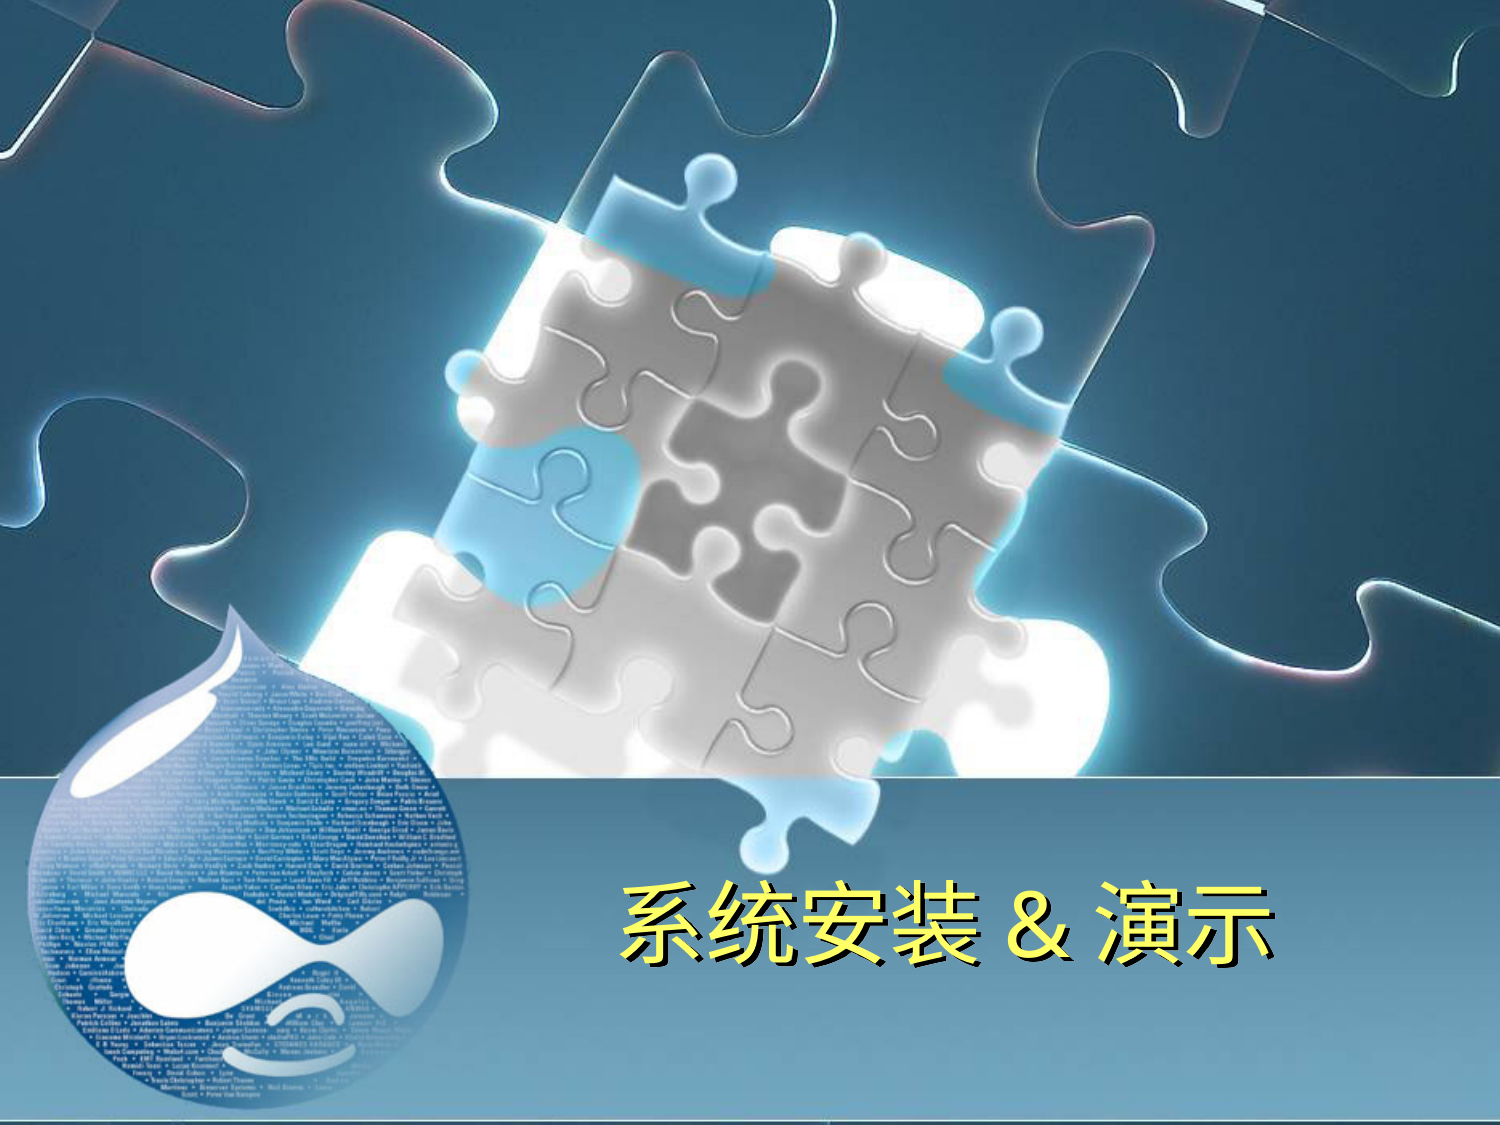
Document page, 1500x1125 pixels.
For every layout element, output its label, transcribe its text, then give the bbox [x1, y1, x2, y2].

title 系统安装&演示 [419, 857, 1471, 984]
picture [0, 0, 1500, 1125]
